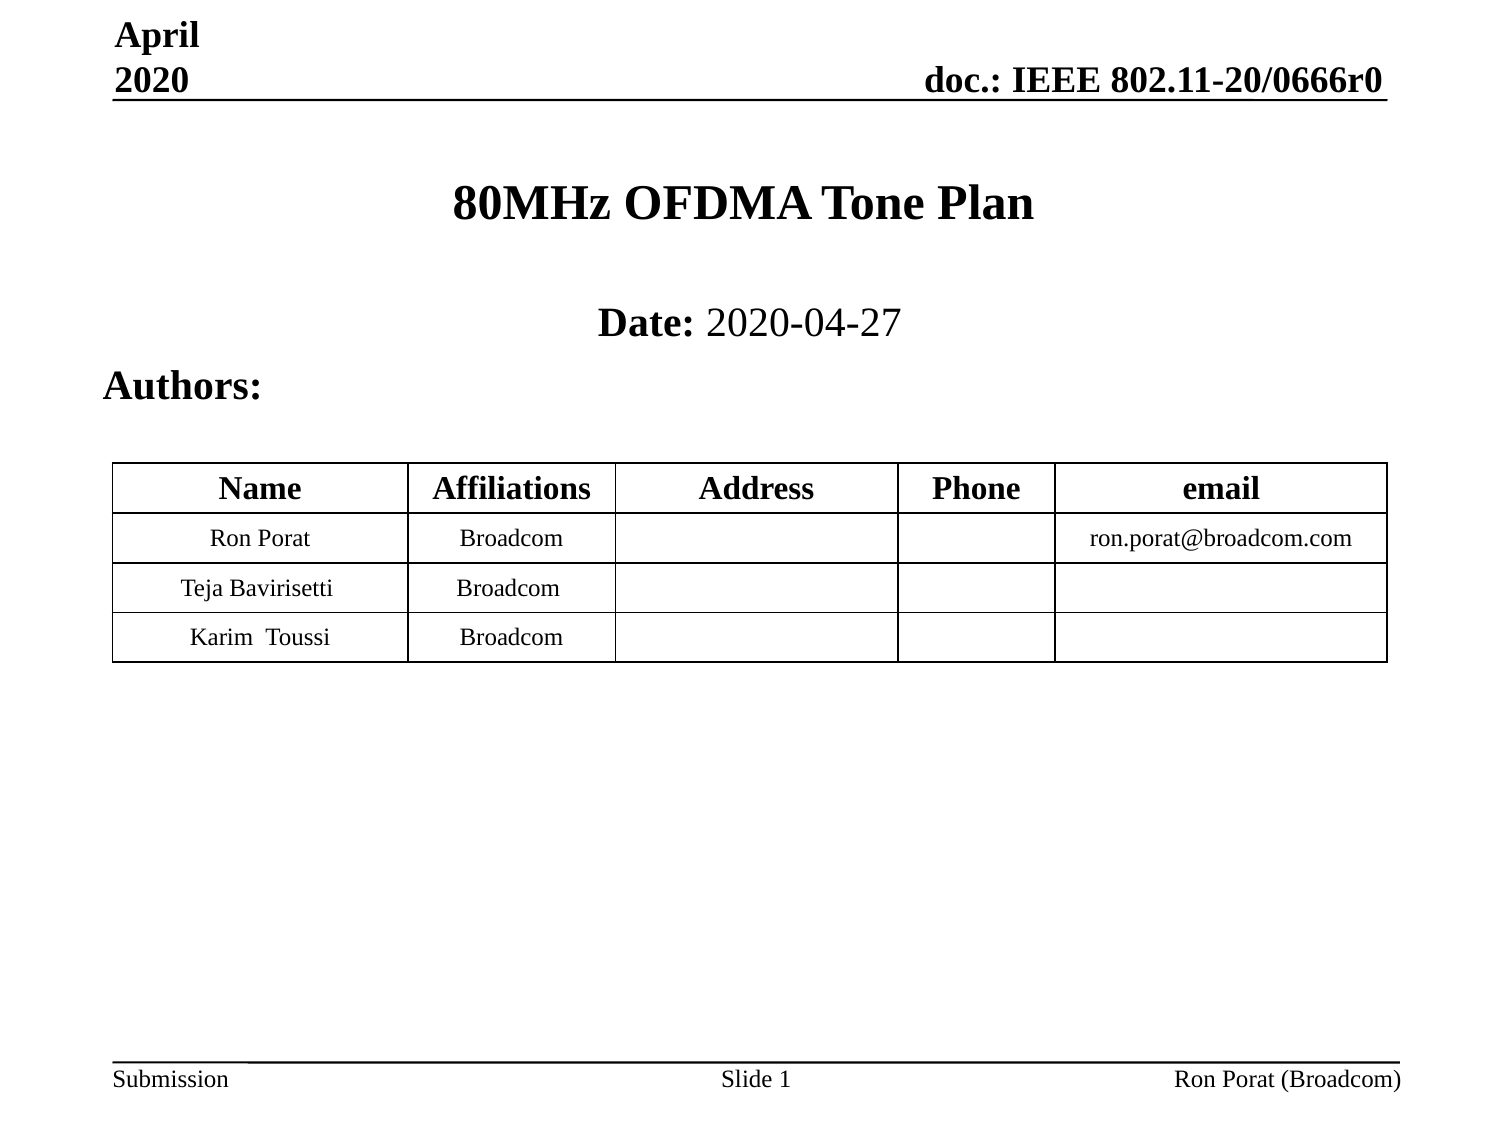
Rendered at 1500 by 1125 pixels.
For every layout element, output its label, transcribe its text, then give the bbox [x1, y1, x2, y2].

table_cell [899, 564, 1054, 612]
table_cell Ron Porat [113, 514, 407, 562]
table_cell [616, 514, 897, 562]
table_cell [616, 613, 897, 661]
table_cell Broadcom [409, 613, 615, 661]
table_cell Broadcom [409, 514, 615, 562]
table_cell [1056, 564, 1386, 612]
table_cell ron.porat@broadcom.com [1056, 514, 1386, 562]
table_cell [1056, 613, 1386, 661]
table_cell [616, 564, 897, 612]
table_cell [899, 613, 1054, 661]
table_cell Karim Toussi [113, 613, 407, 661]
table_header Phone [899, 464, 1054, 512]
table_header Affiliations [409, 464, 615, 512]
title 80MHz OFDMA Tone Plan [62, 112, 1426, 288]
table_cell Teja Bavirisetti [113, 564, 407, 612]
table_cell Broadcom [409, 564, 615, 612]
footer Ron Porat (Broadcom) [1135, 1061, 1402, 1093]
slide_number Slide 1 [712, 1061, 800, 1093]
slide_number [114, 54, 274, 101]
table_header Address [616, 464, 897, 512]
text_box Authors: [87, 349, 325, 413]
table_header Name [113, 464, 407, 512]
list Date: 2020-04-27 [112, 287, 1388, 351]
table_header email [1056, 464, 1386, 512]
table_cell [899, 514, 1054, 562]
